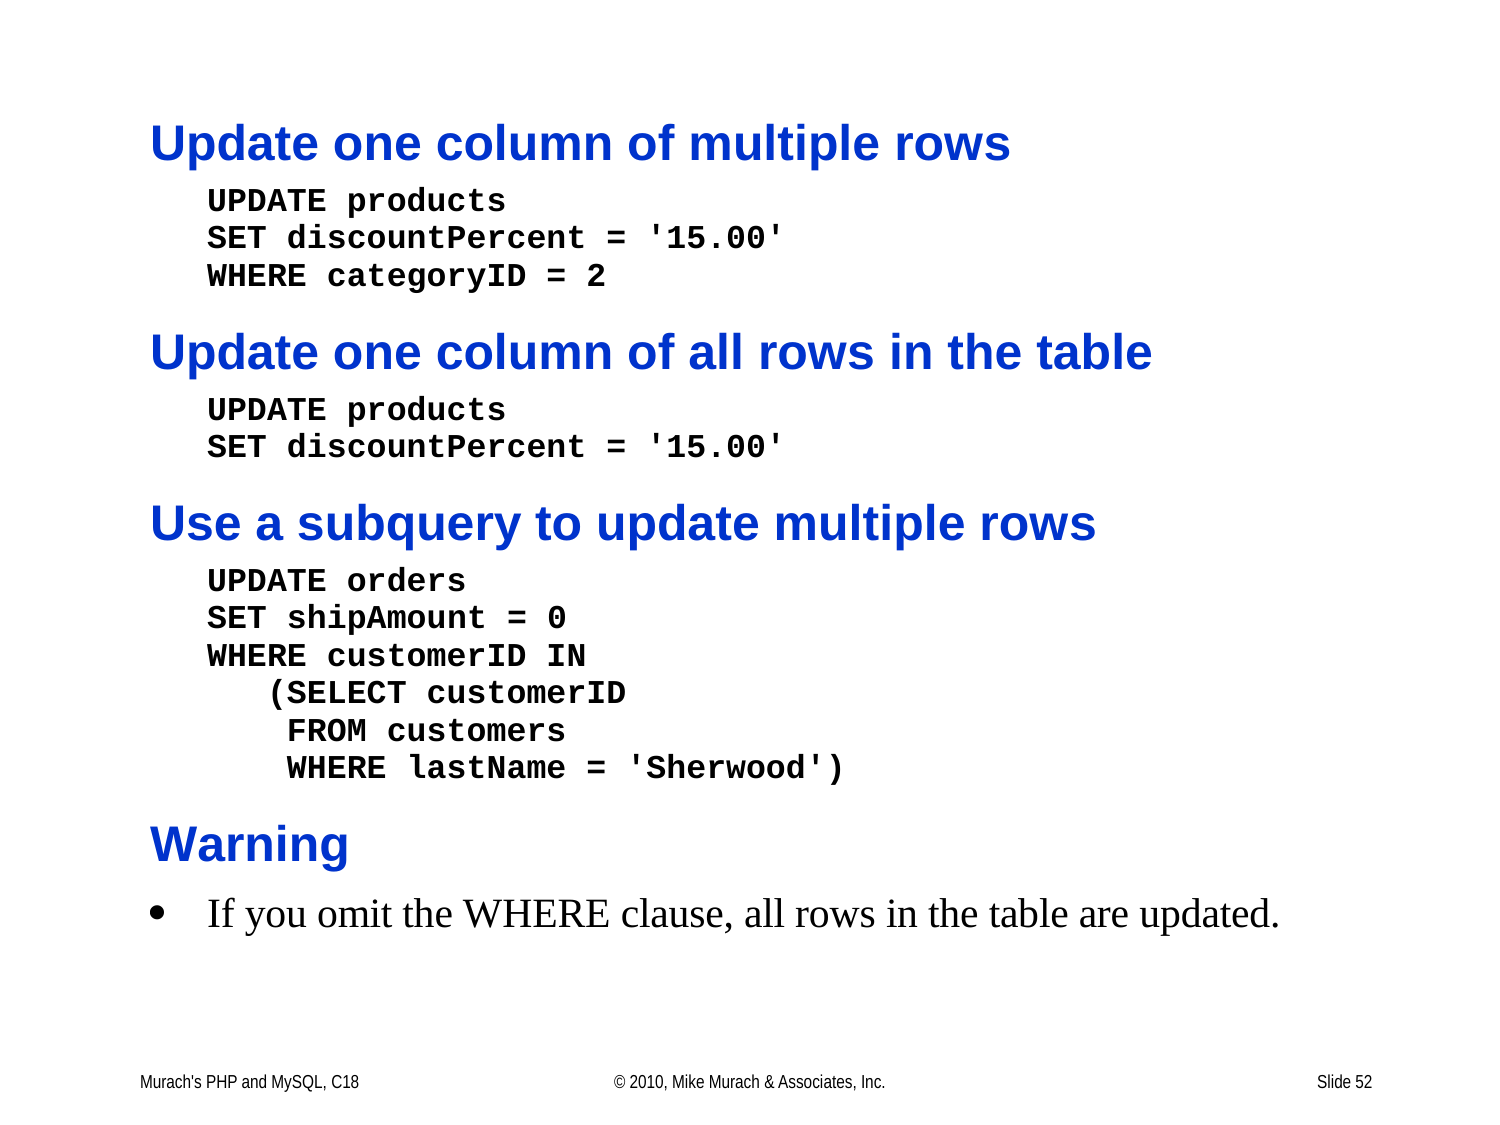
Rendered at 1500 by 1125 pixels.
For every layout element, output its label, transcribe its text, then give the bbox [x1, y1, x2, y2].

footer © 2010, Mike Murach & Associates, Inc. [474, 1025, 1025, 1100]
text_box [149, 112, 1352, 951]
slide_number Slide 52 [1074, 1025, 1388, 1100]
slide_number Murach's PHP and MySQL, C18 [125, 1025, 450, 1100]
